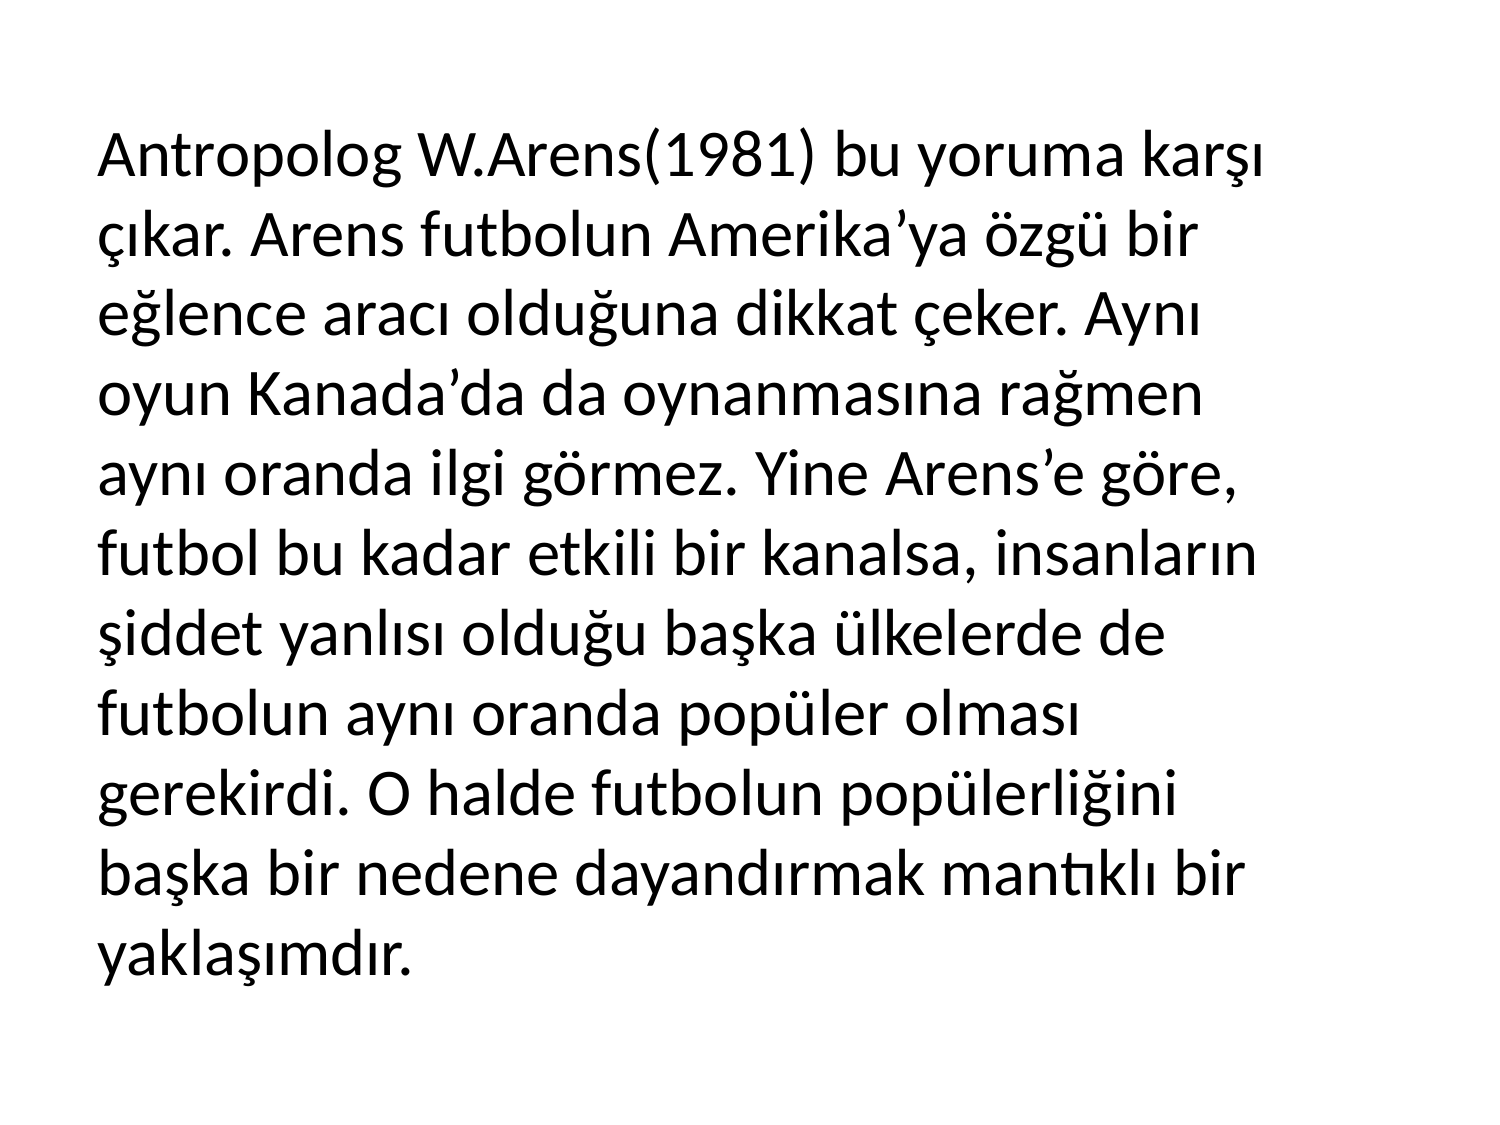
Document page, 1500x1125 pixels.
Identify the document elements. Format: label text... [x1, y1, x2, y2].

list Antropolog W.Arens(1981) bu yoruma karşı çıkar. Arens futbolun Amerika’ya özgü bir eğlence aracı olduğuna dikkat çeker. Aynı oyun Kanada’da da oynanmasına rağmen aynı oranda ilgi görmez. Yine Arens’e göre, futbol bu kadar etkili bir kanalsa, insanların şiddet yanlısı olduğu başka ülkelerde de futbolun aynı oranda popüler olması gerekirdi. O halde futbolun popülerliğini başka bir nedene dayandırmak mantıklı bir yaklaşımdır. [76, 101, 1317, 1047]
